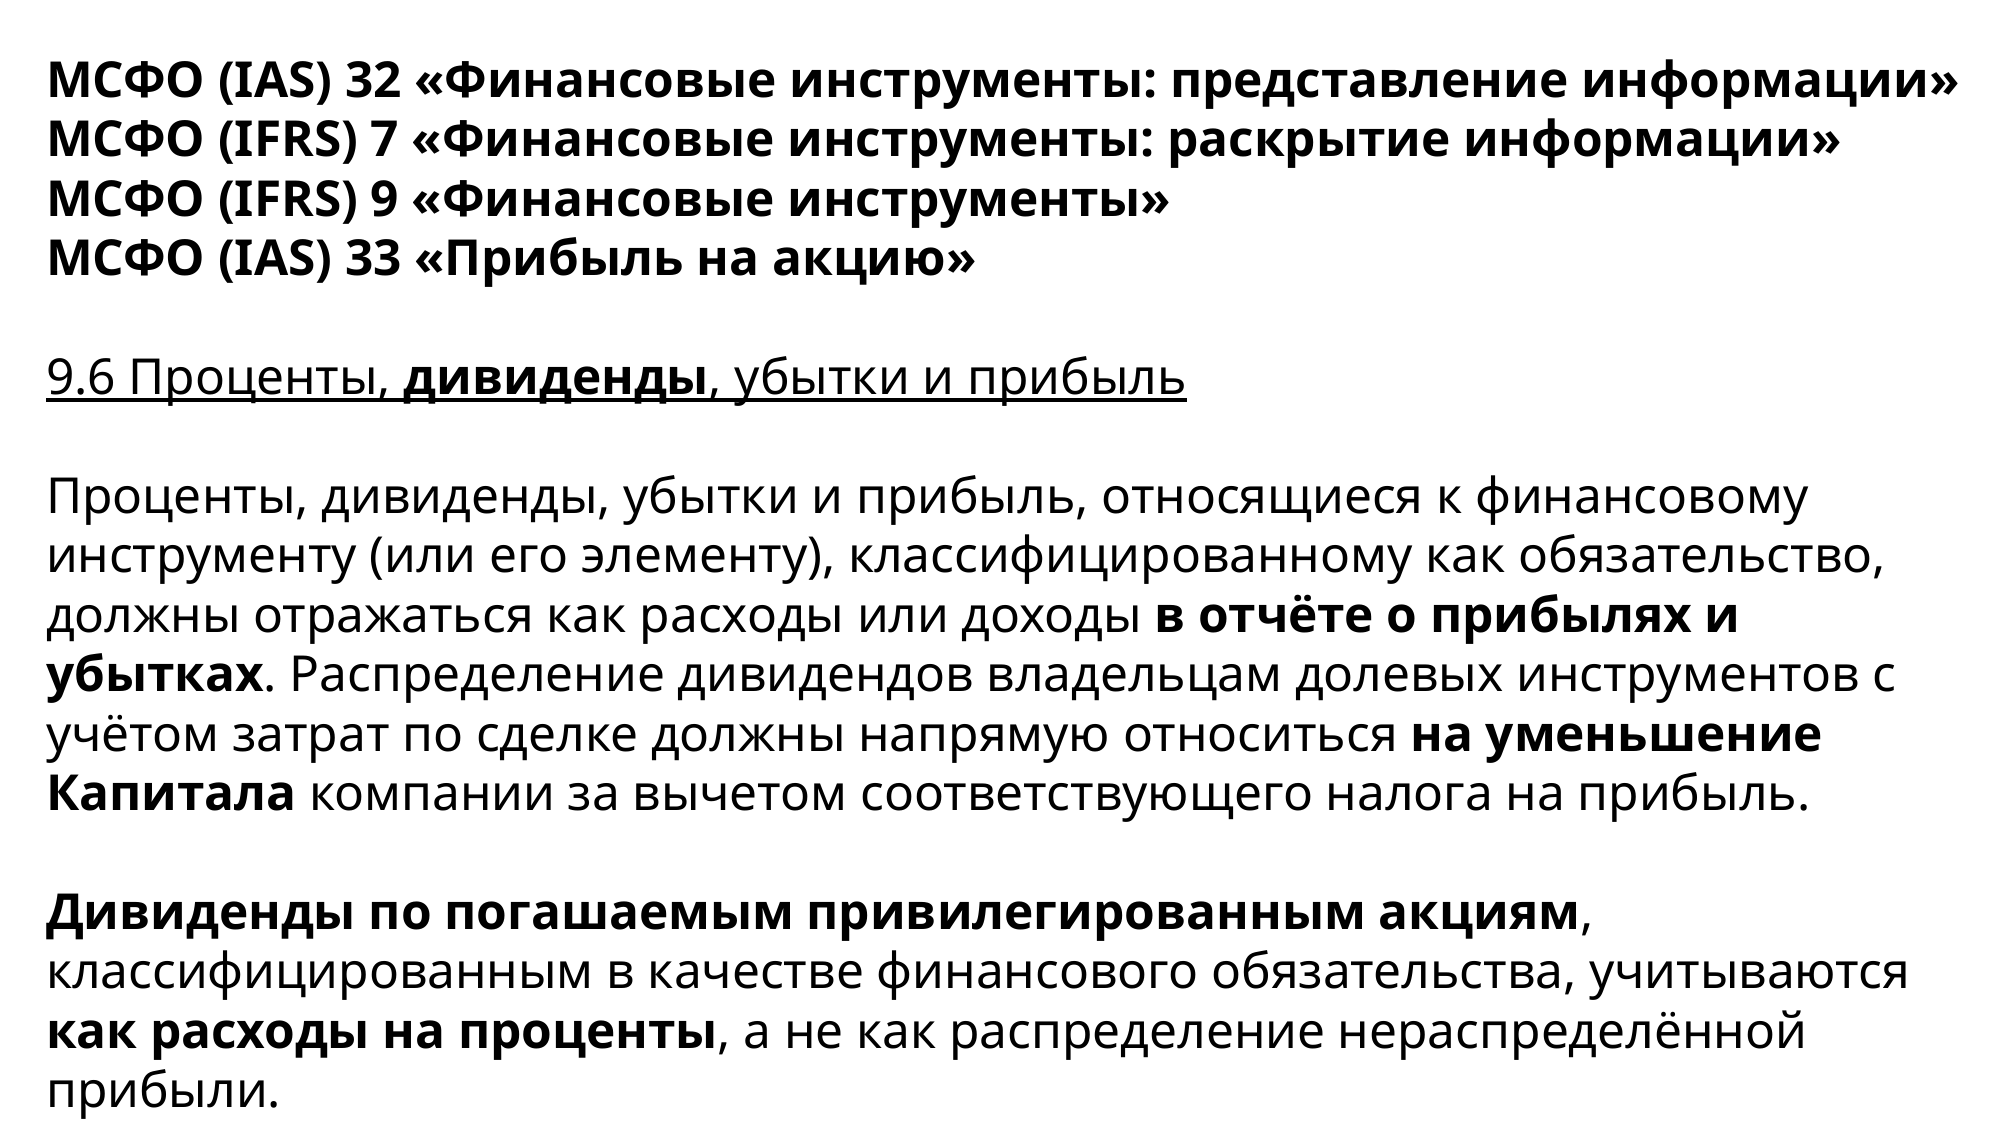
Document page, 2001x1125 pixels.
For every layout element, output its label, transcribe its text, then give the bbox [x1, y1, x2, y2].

text_box МСФО (IAS) 32 «Финансовые инструменты: представление информации» МСФО (IFRS) 7 «Финансовые инструменты: раскрытие информации» МСФО (IFRS) 9 «Финансовые инструменты» МСФО (IAS) 33 «Прибыль на акцию» 9.6 Проценты, дивиденды, убытки и прибыль Проценты, дивиденды, убытки и прибыль, относящиеся к финансовому инструменту (или его элементу), классифицированному как обязательство, должны отражаться как расходы или доходы в отчёте о прибылях и убытках. Распределение дивидендов владельцам долевых инструментов с учётом затрат по сделке должны напрямую относиться на уменьшение Капитала компании за вычетом соответствующего налога на прибыль. Дивиденды по погашаемым привилегированным акциям, классифицированным в качестве финансового обязательства, учитываются как расходы на проценты, а не как распределение нераспределённой прибыли. [30, 40, 1993, 1125]
